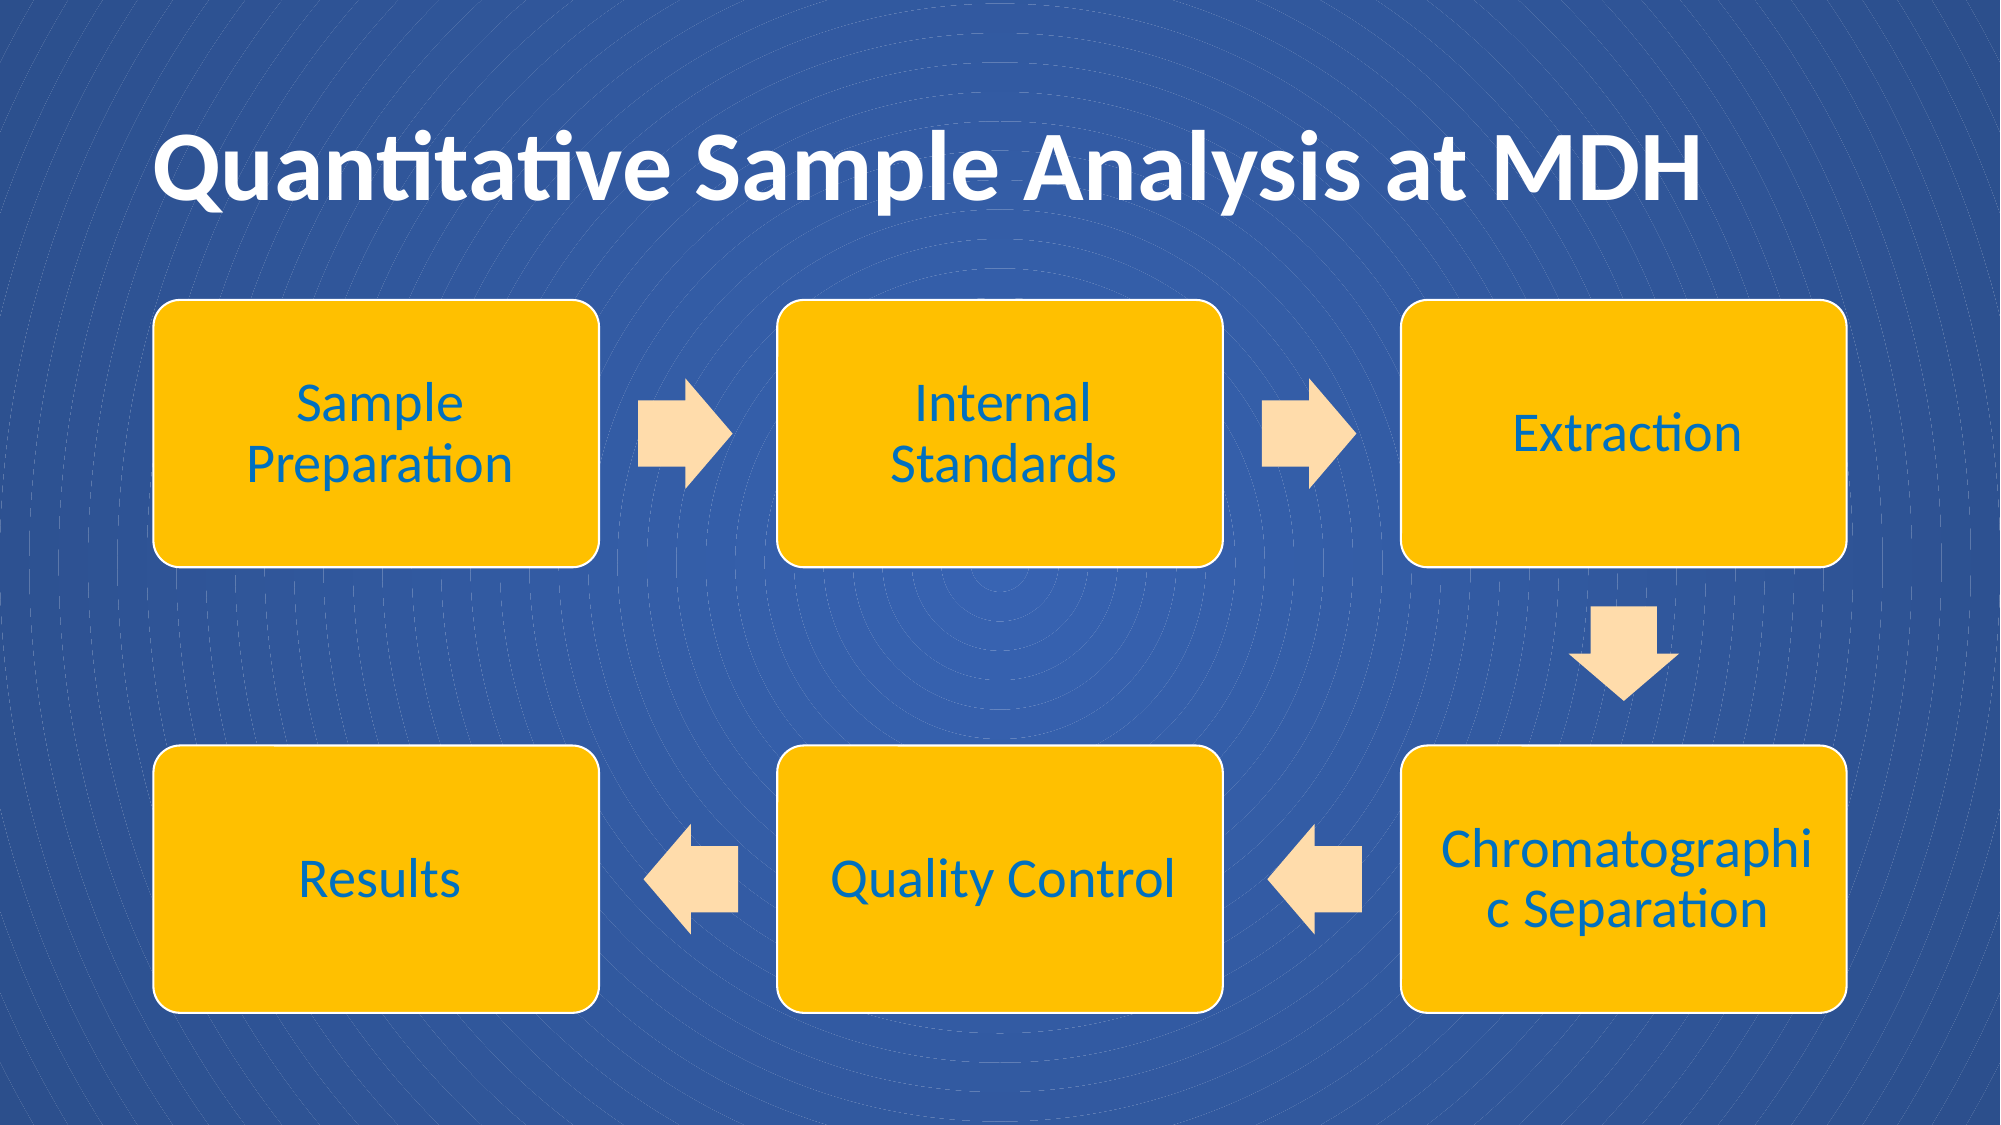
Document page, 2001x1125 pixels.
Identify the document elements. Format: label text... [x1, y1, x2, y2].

title Quantitative Sample Analysis at MDH [137, 59, 1863, 278]
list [137, 299, 1863, 1014]
